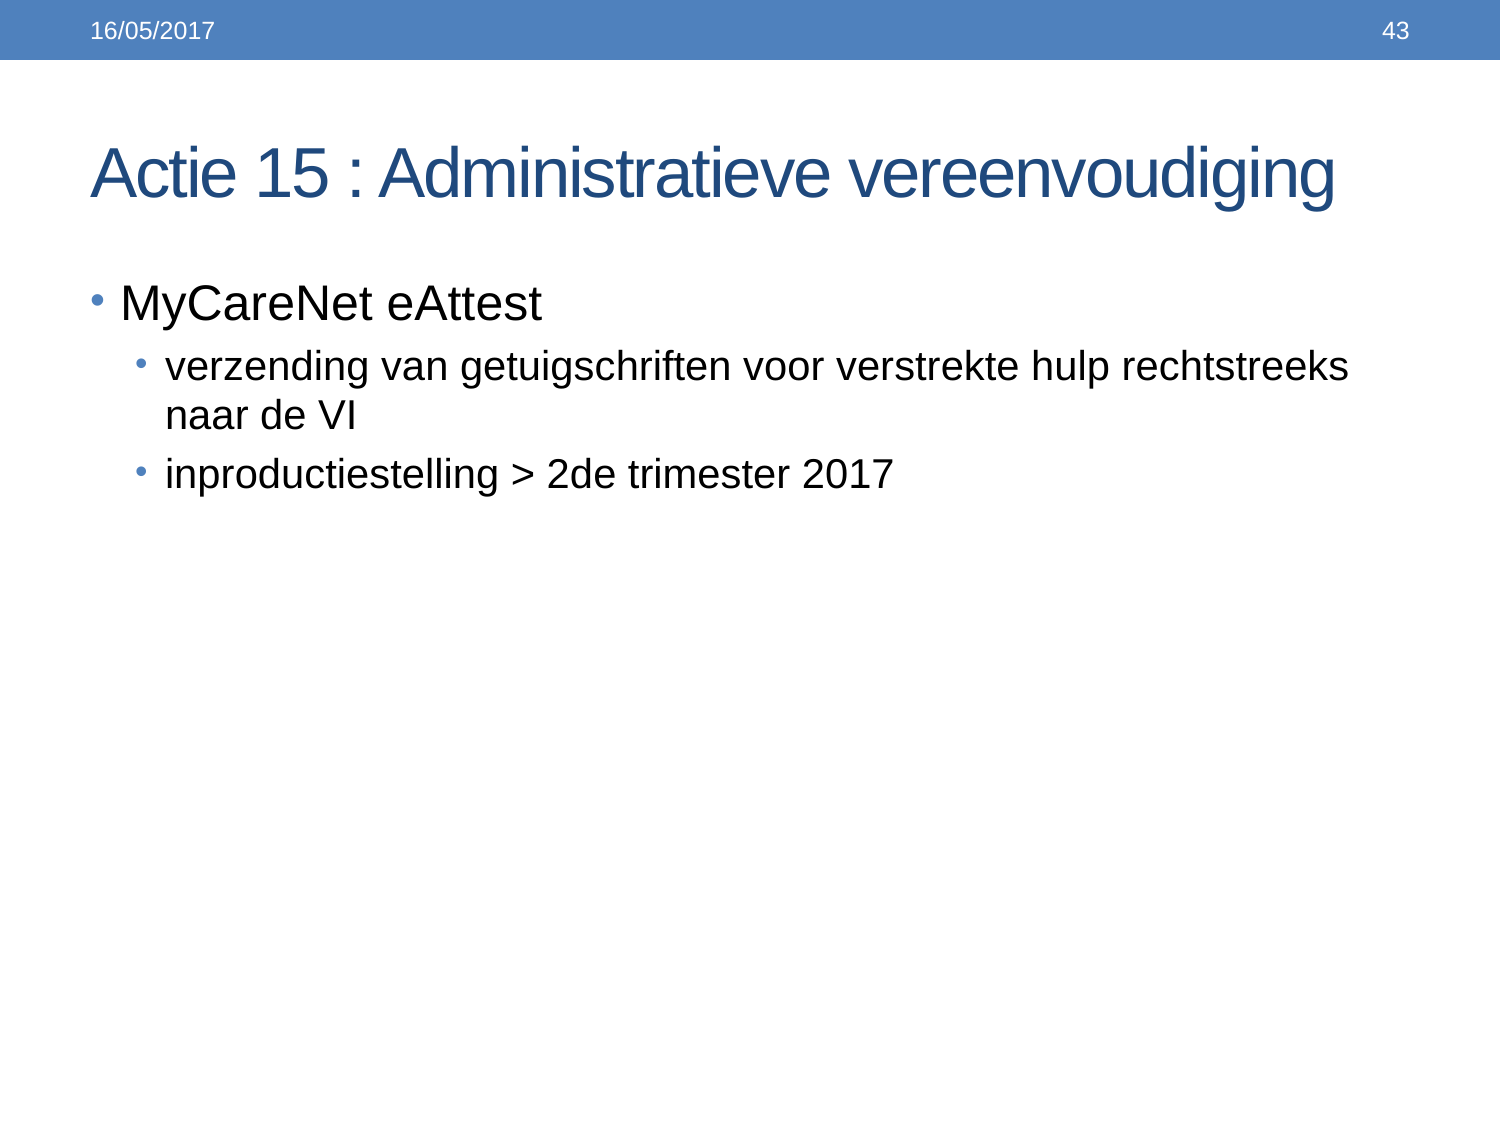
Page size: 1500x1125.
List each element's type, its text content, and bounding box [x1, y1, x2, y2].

list MyCareNet eAttest verzending van getuigschriften voor verstrekte hulp rechtstreeks naar de VI inproductiestelling > 2de trimester 2017 [75, 262, 1425, 1063]
title Actie 15 : Administratieve vereenvoudiging [75, 87, 1425, 250]
slide_number 43 [1250, 3, 1425, 57]
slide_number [75, 3, 550, 57]
